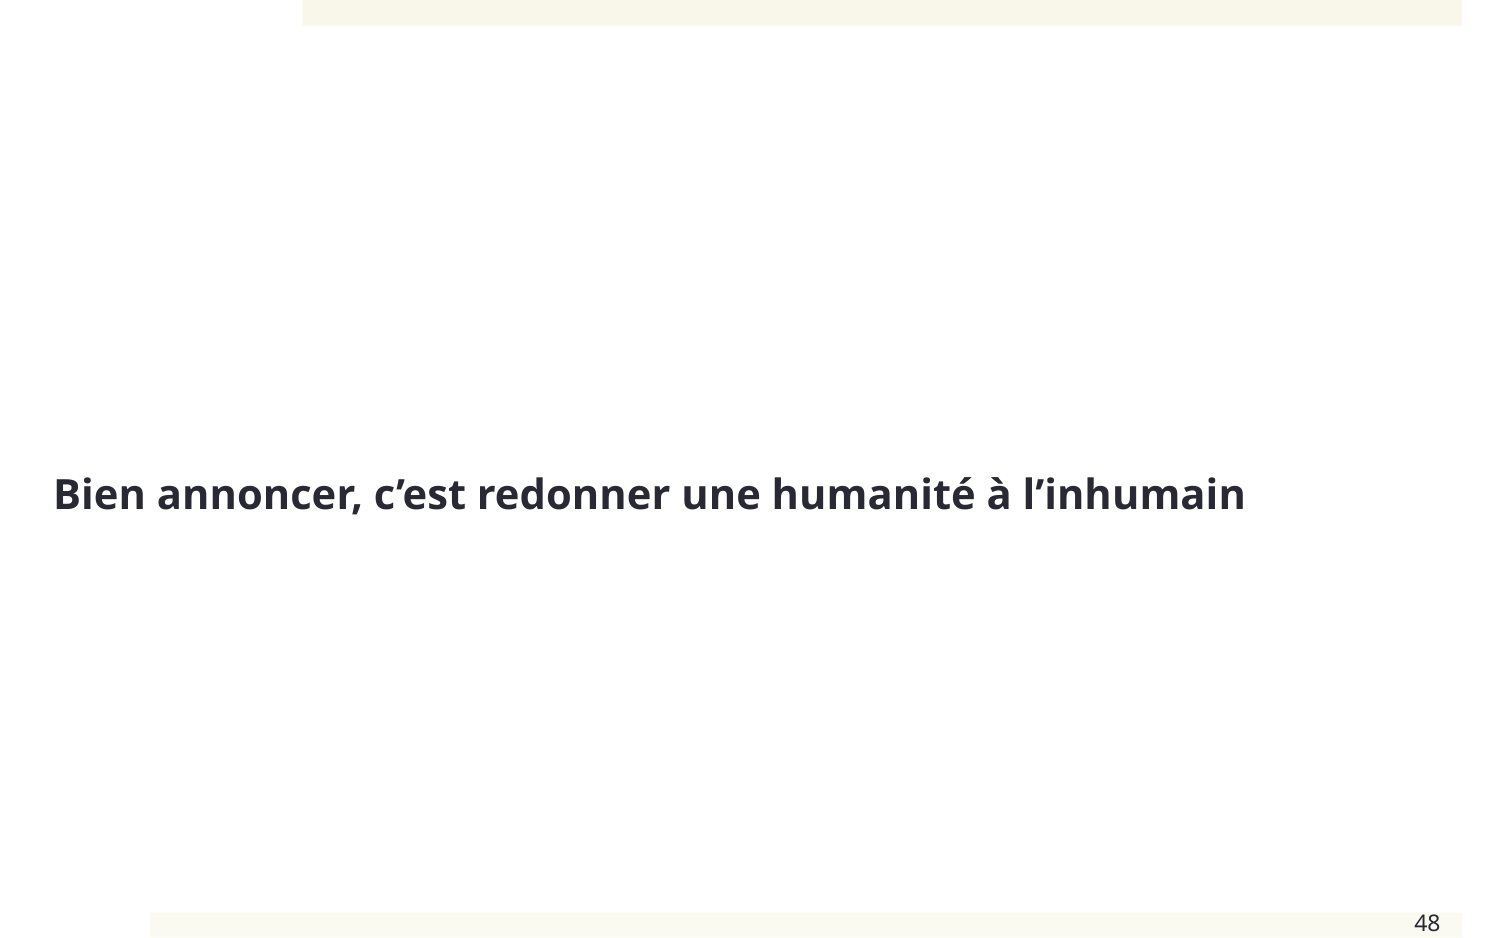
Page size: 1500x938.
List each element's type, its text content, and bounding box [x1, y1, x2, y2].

text_box Bien annoncer, c’est redonner une humanité à l’inhumain [38, 460, 1467, 525]
